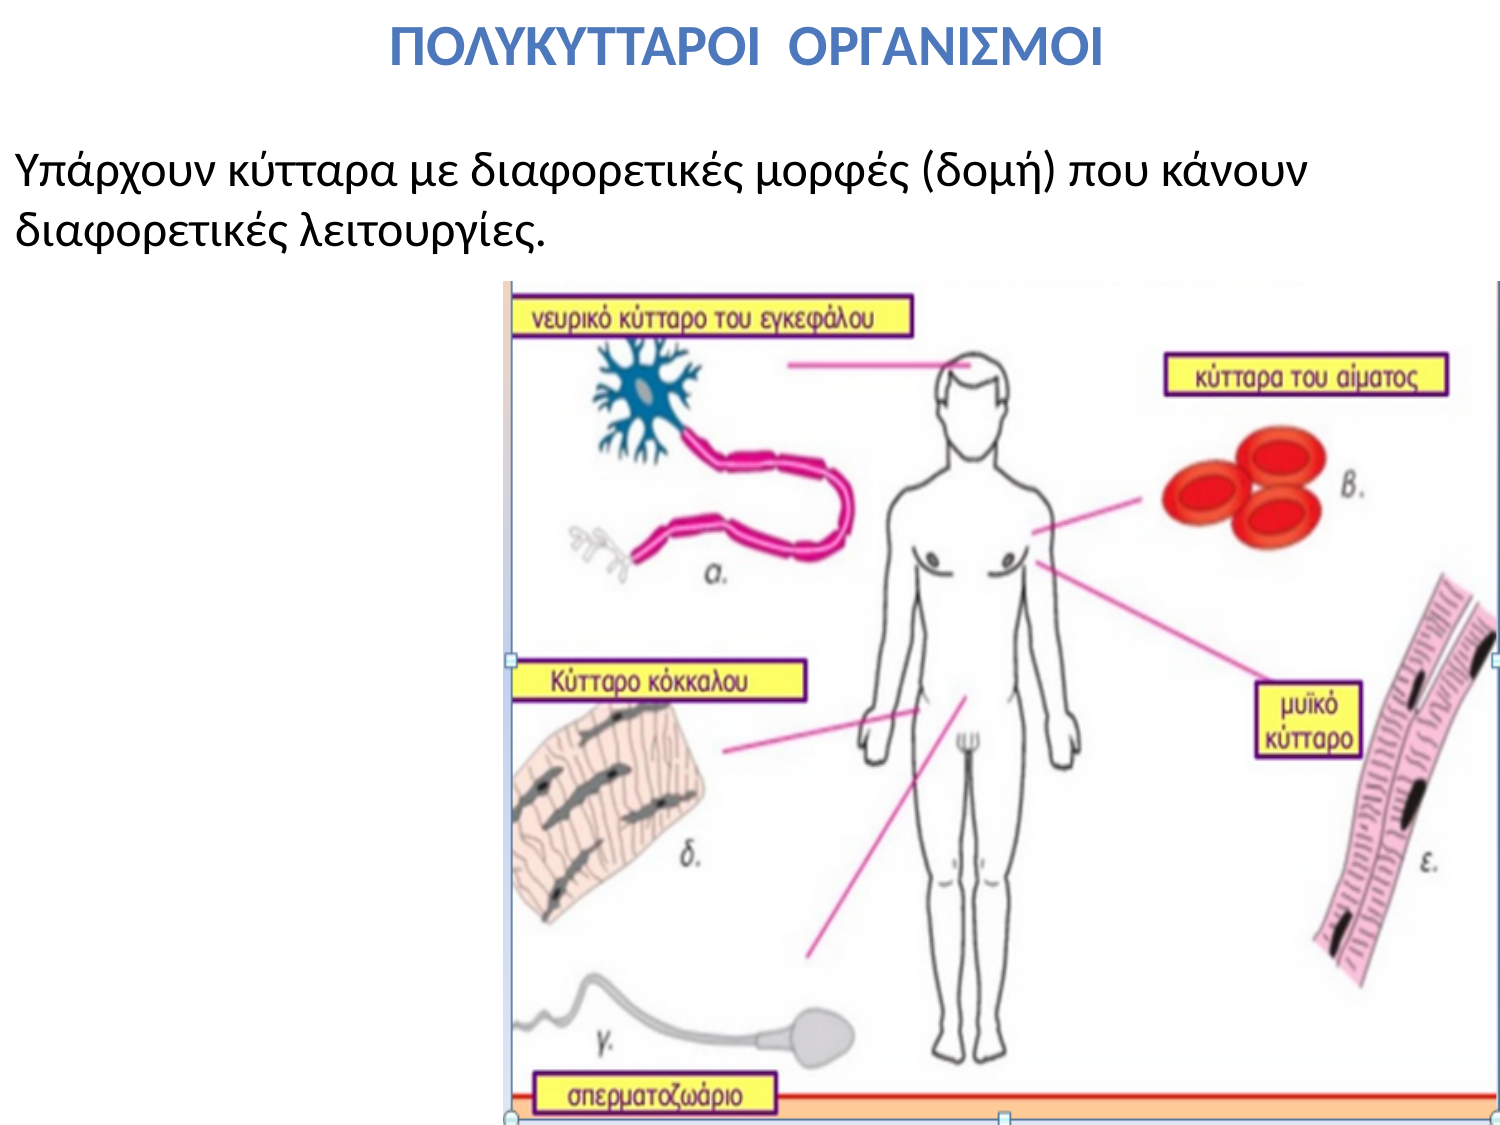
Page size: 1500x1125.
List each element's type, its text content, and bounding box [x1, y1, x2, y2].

text_box ΠΟΛΥκυτταροι οργανισμοι [375, 0, 1254, 85]
picture [503, 280, 1500, 1125]
text_box Υπάρχουν κύτταρα με διαφορετικές μορφές (δομή) που κάνουν διαφορετικές λειτουργίες. [0, 128, 1395, 264]
